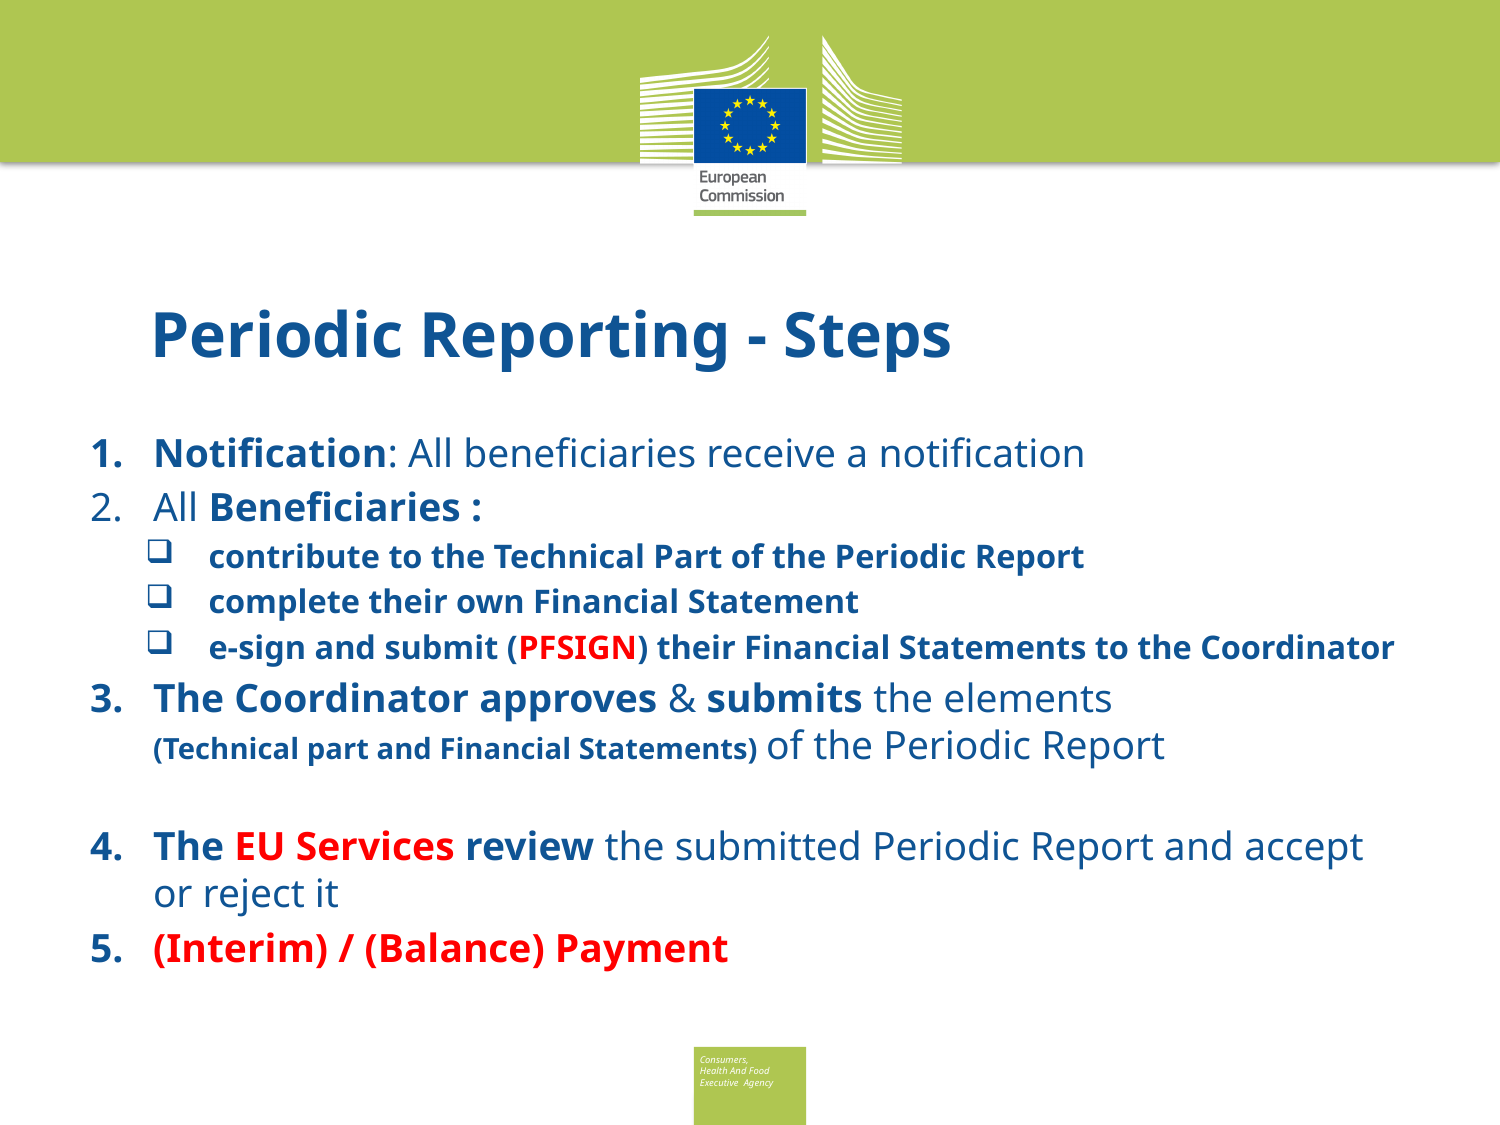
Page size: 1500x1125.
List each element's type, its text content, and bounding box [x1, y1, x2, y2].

list Notification: All beneficiaries receive a notification All Beneficiaries : contribute to the Technical Part of the Periodic Report complete their own Financial Statement e-sign and submit (PFSIGN) their Financial Statements to the Coordinator The Coordinator approves & submits the elements (Technical part and Financial Statements) of the Periodic Report The EU Services review the submitted Periodic Report and accept or reject it (Interim) / (Balance) Payment [75, 420, 1425, 1017]
title Periodic Reporting - Steps [76, 255, 1427, 409]
picture [640, 35, 902, 216]
